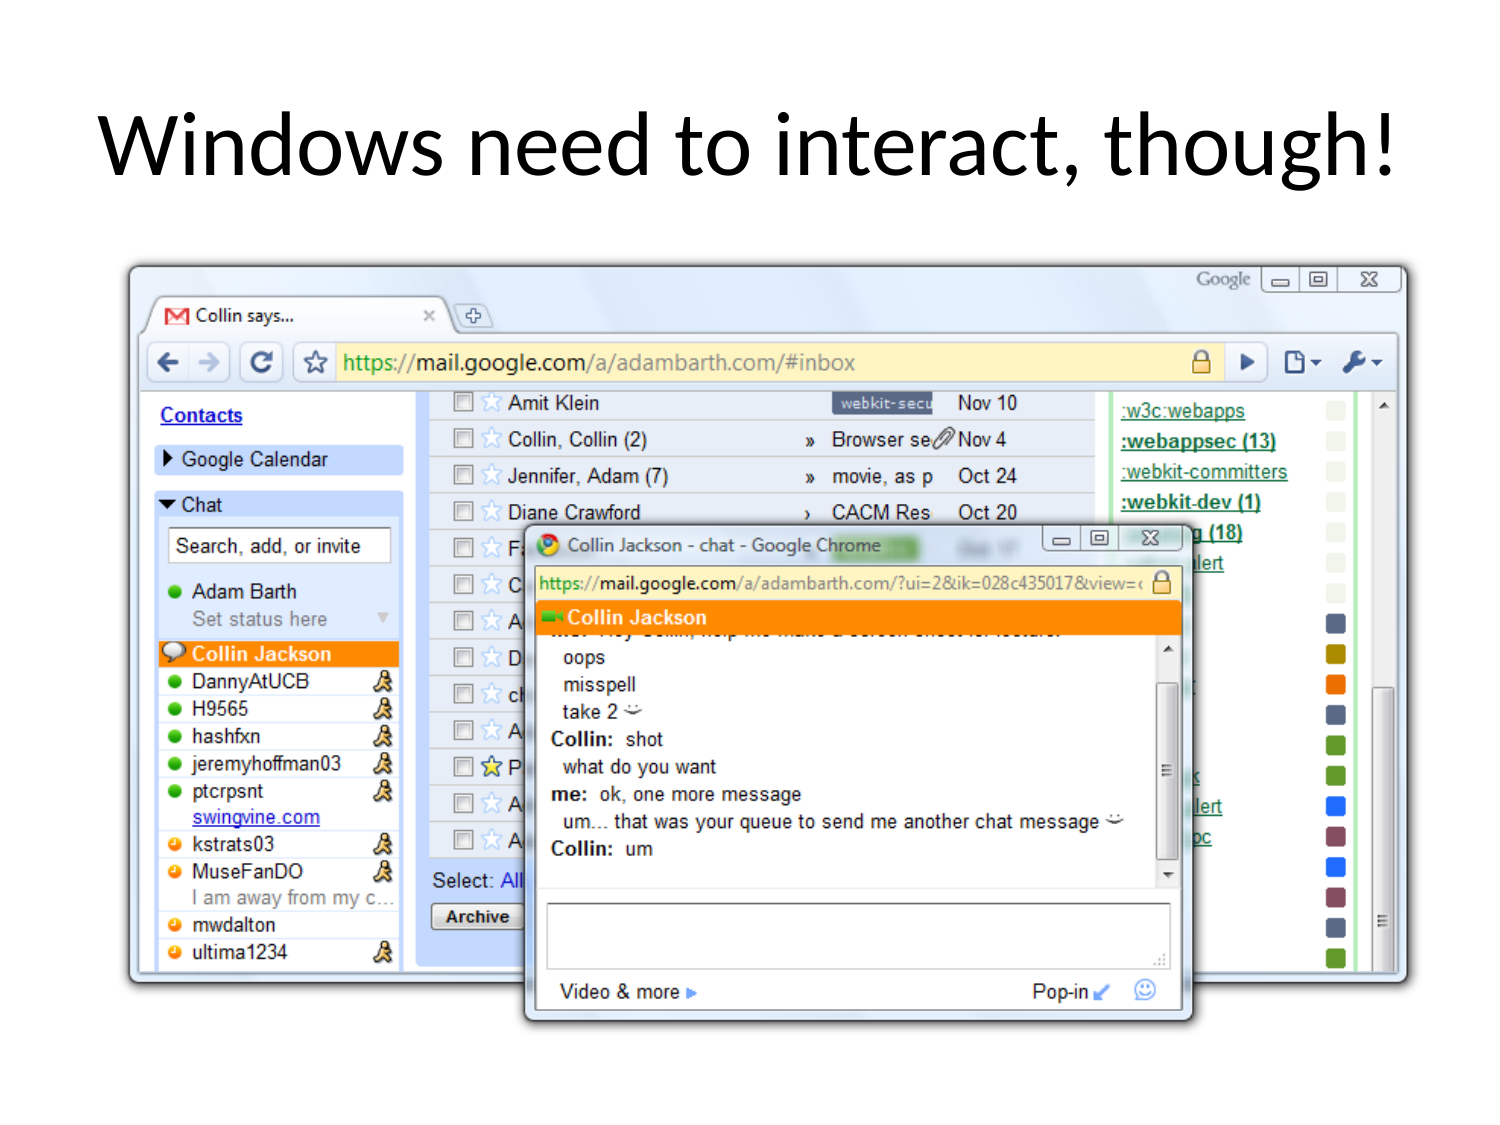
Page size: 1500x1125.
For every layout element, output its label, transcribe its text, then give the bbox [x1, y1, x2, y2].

picture [112, 249, 1426, 1044]
title Windows need to interact, though! [75, 45, 1425, 233]
